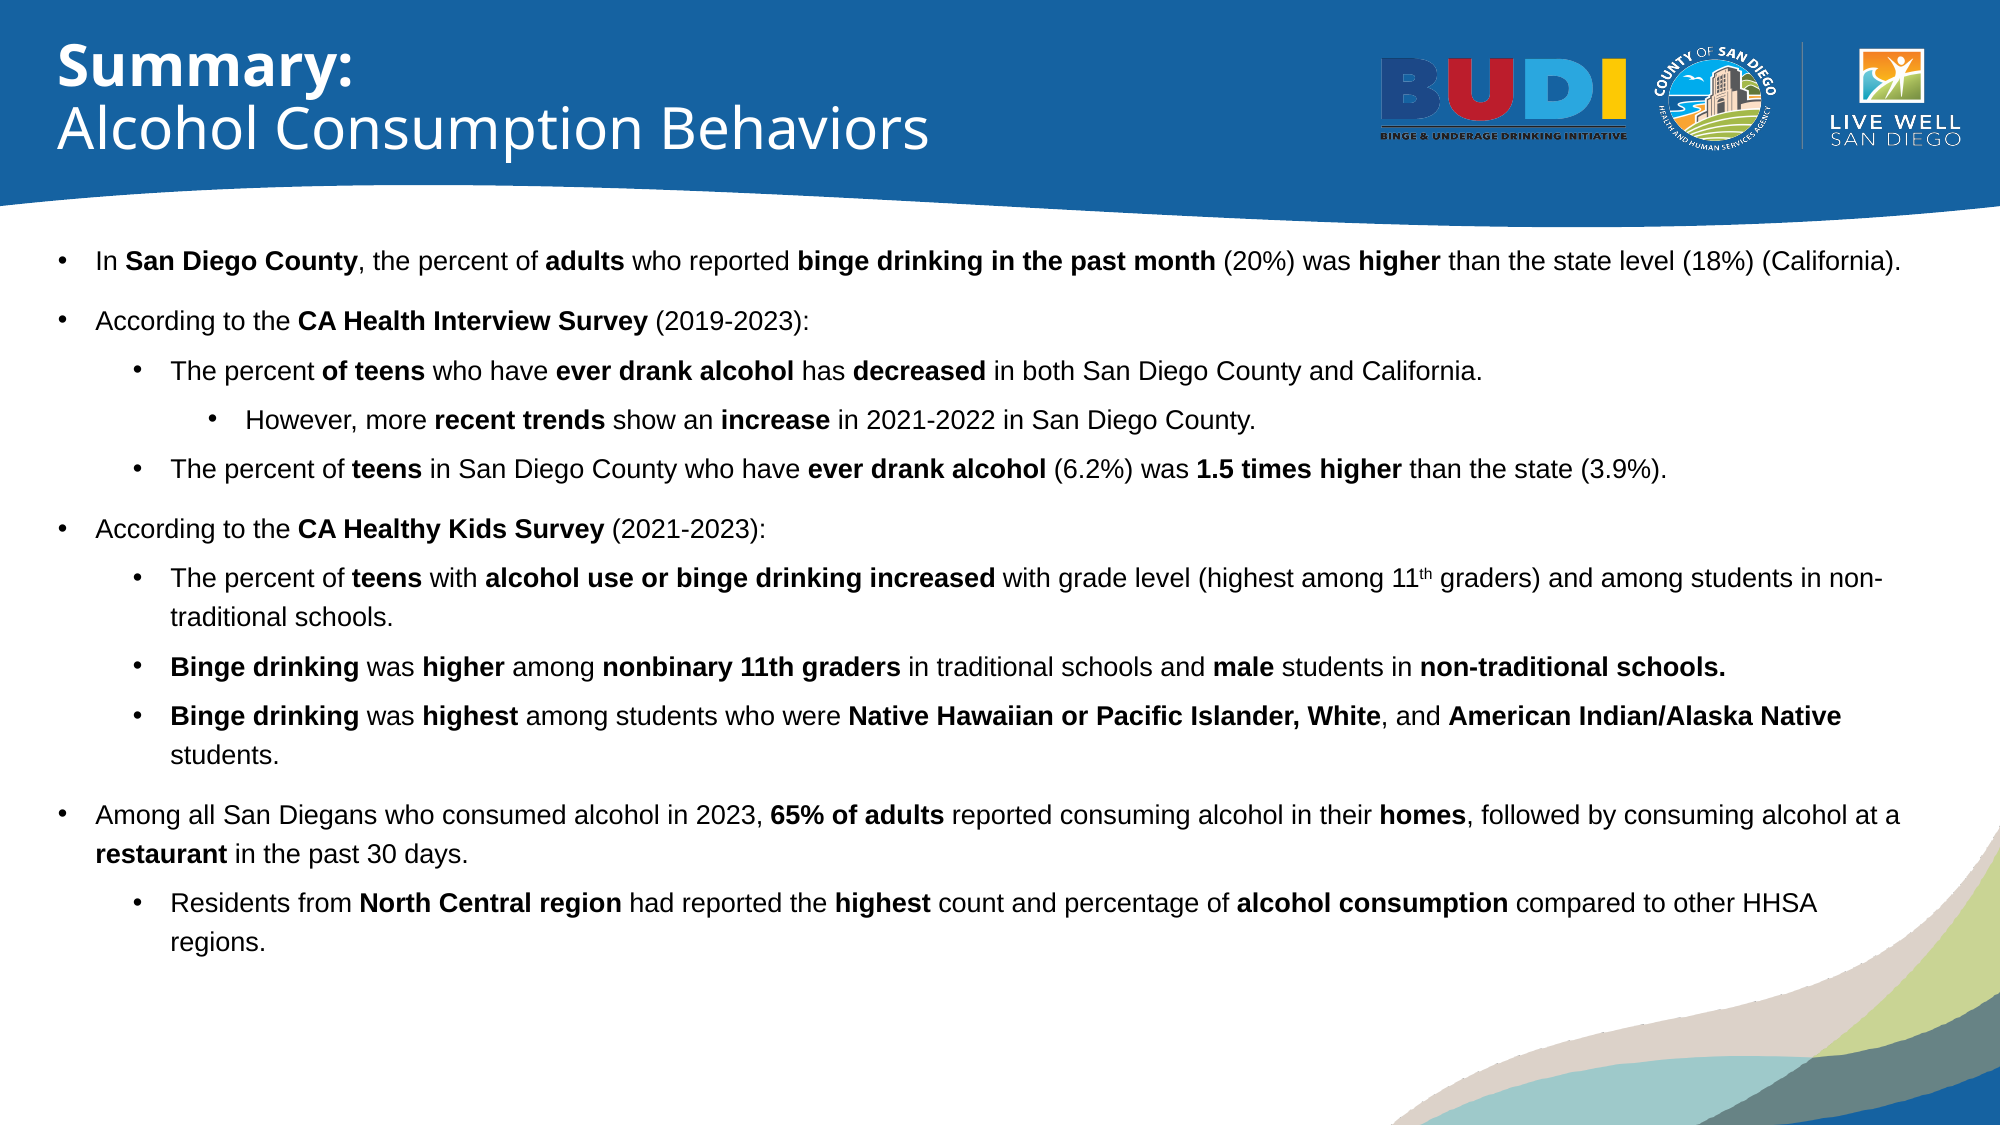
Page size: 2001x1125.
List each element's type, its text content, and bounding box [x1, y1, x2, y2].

list In San Diego County, the percent of adults who reported binge drinking in the past month (20%) was higher than the state level (18%) (California). According to the CA Health Interview Survey (2019-2023): The percent of teens who have ever drank alcohol has decreased in both San Diego County and California. However, more recent trends show an increase in 2021-2022 in San Diego County. The percent of teens in San Diego County who have ever drank alcohol (6.2%) was 1.5 times higher than the state (3.9%). According to the CA Healthy Kids Survey (2021-2023): The percent of teens with alcohol use or binge drinking increased with grade level (highest among 11th graders) and among students in non-traditional schools. Binge drinking was higher among nonbinary 11th graders in traditional schools and male students in non-traditional schools. Binge drinking was highest among students who were Native Hawaiian or Pacific Islander, White, and American Indian/Alaska Native students. Among all San Diegans who consumed alcohol in 2023, 65% of adults reported consuming alcohol in their homes, followed by consuming alcohol at a restaurant in the past 30 days. Residents from North Central region had reported the highest count and percentage of alcohol consumption compared to other HHSA regions. [42, 229, 1926, 1024]
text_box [1338, 23, 1964, 171]
picture [657, 818, 2000, 1125]
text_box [0, 0, 2000, 228]
